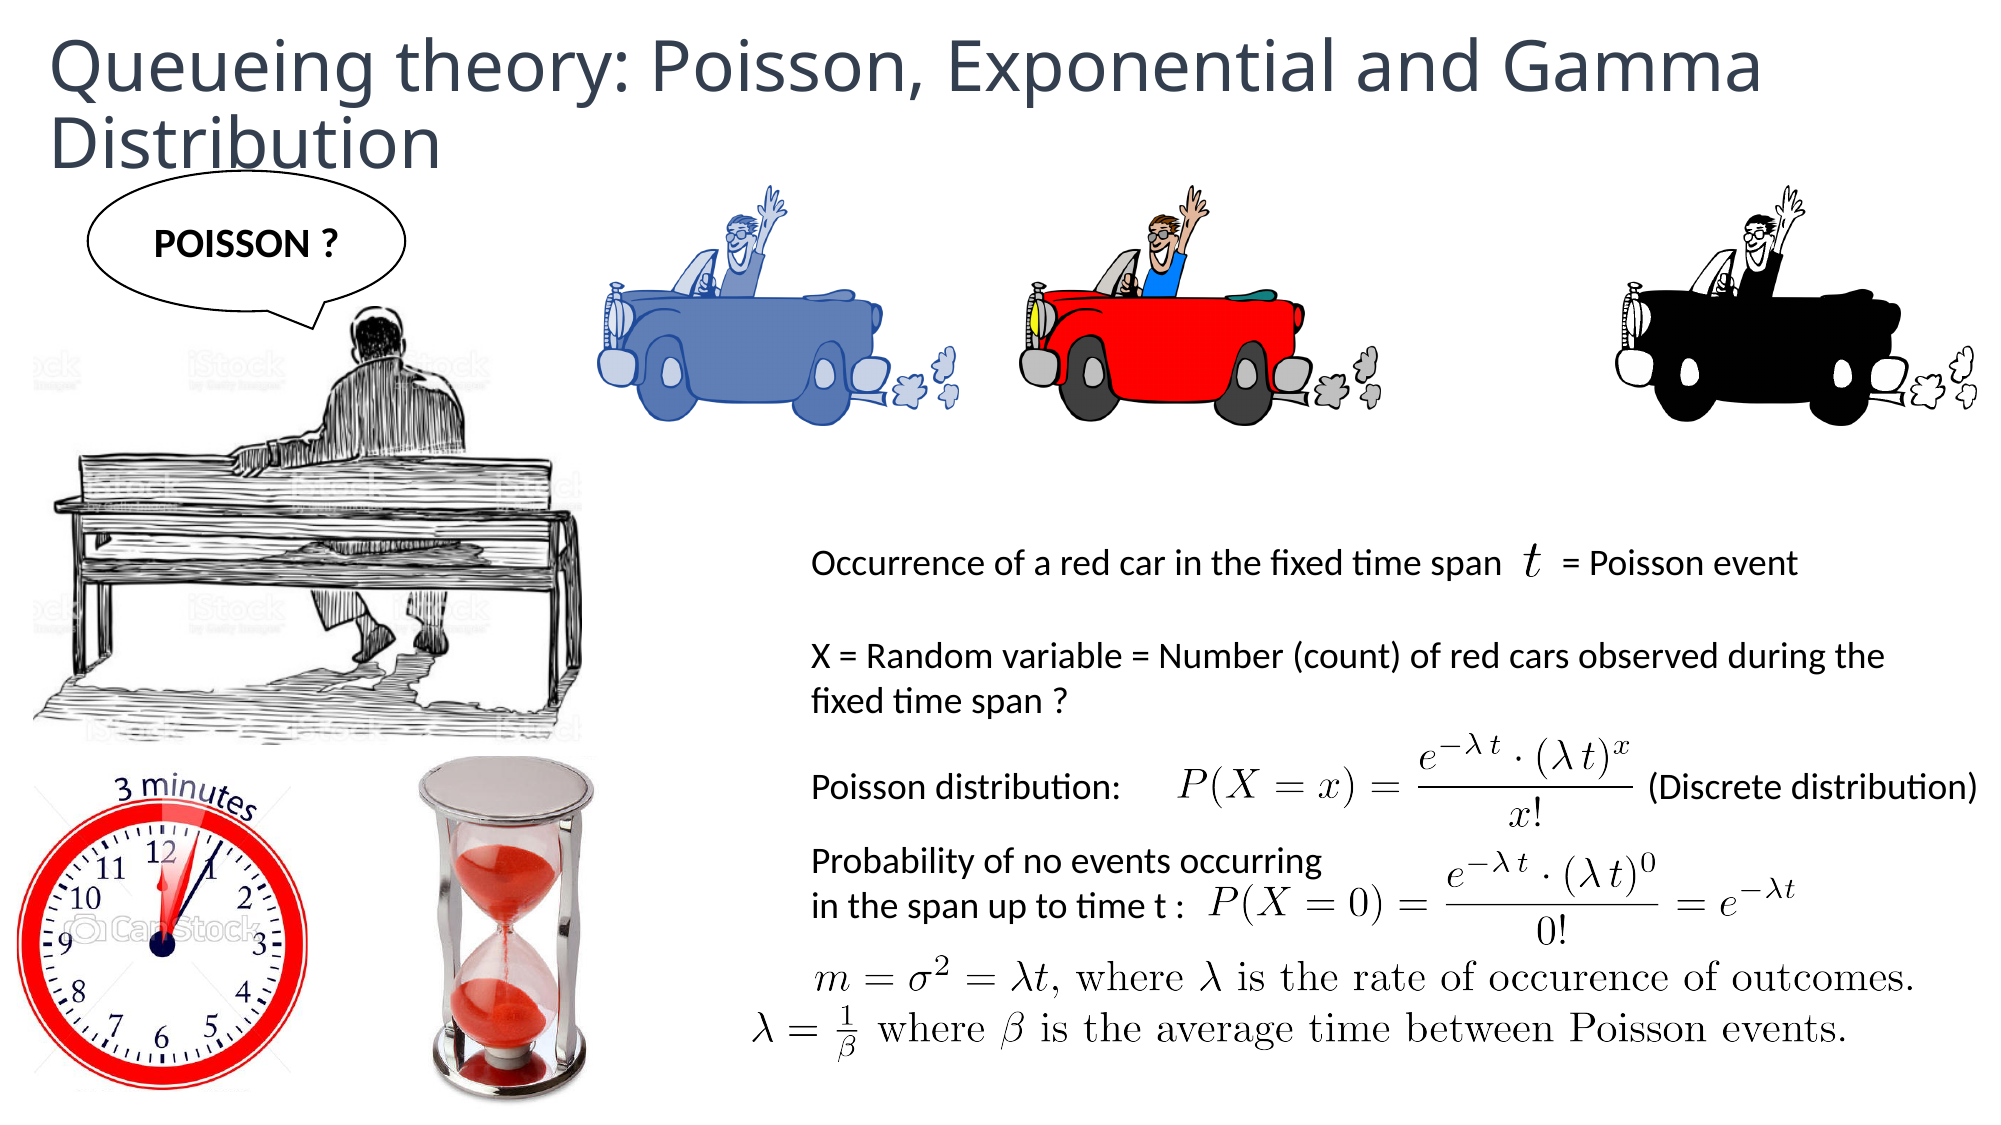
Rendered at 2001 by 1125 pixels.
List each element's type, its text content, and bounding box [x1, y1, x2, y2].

picture [33, 306, 582, 745]
text_box X = Random variable = Number (count) of red cars observed during the fixed time span ? [796, 623, 1977, 729]
title Queueing theory: Poisson, Exponential and Gamma Distribution [33, 18, 1977, 197]
picture [752, 955, 1912, 1062]
text_box POISSON ? [86, 169, 407, 306]
picture [320, 756, 690, 1125]
picture [16, 756, 308, 1092]
text_box Poisson distribution: [796, 754, 1177, 815]
picture [1019, 185, 1381, 426]
picture [1615, 185, 1977, 426]
picture [597, 185, 959, 426]
picture [1177, 733, 1633, 827]
picture [1208, 851, 1795, 945]
picture [1523, 542, 1541, 578]
text_box Occurrence of a red car in the fixed time span = Poisson event [796, 530, 1845, 591]
text_box Probability of no events occurring in the span up to time t : [796, 828, 1373, 934]
text_box (Discrete distribution) [1633, 754, 2000, 815]
